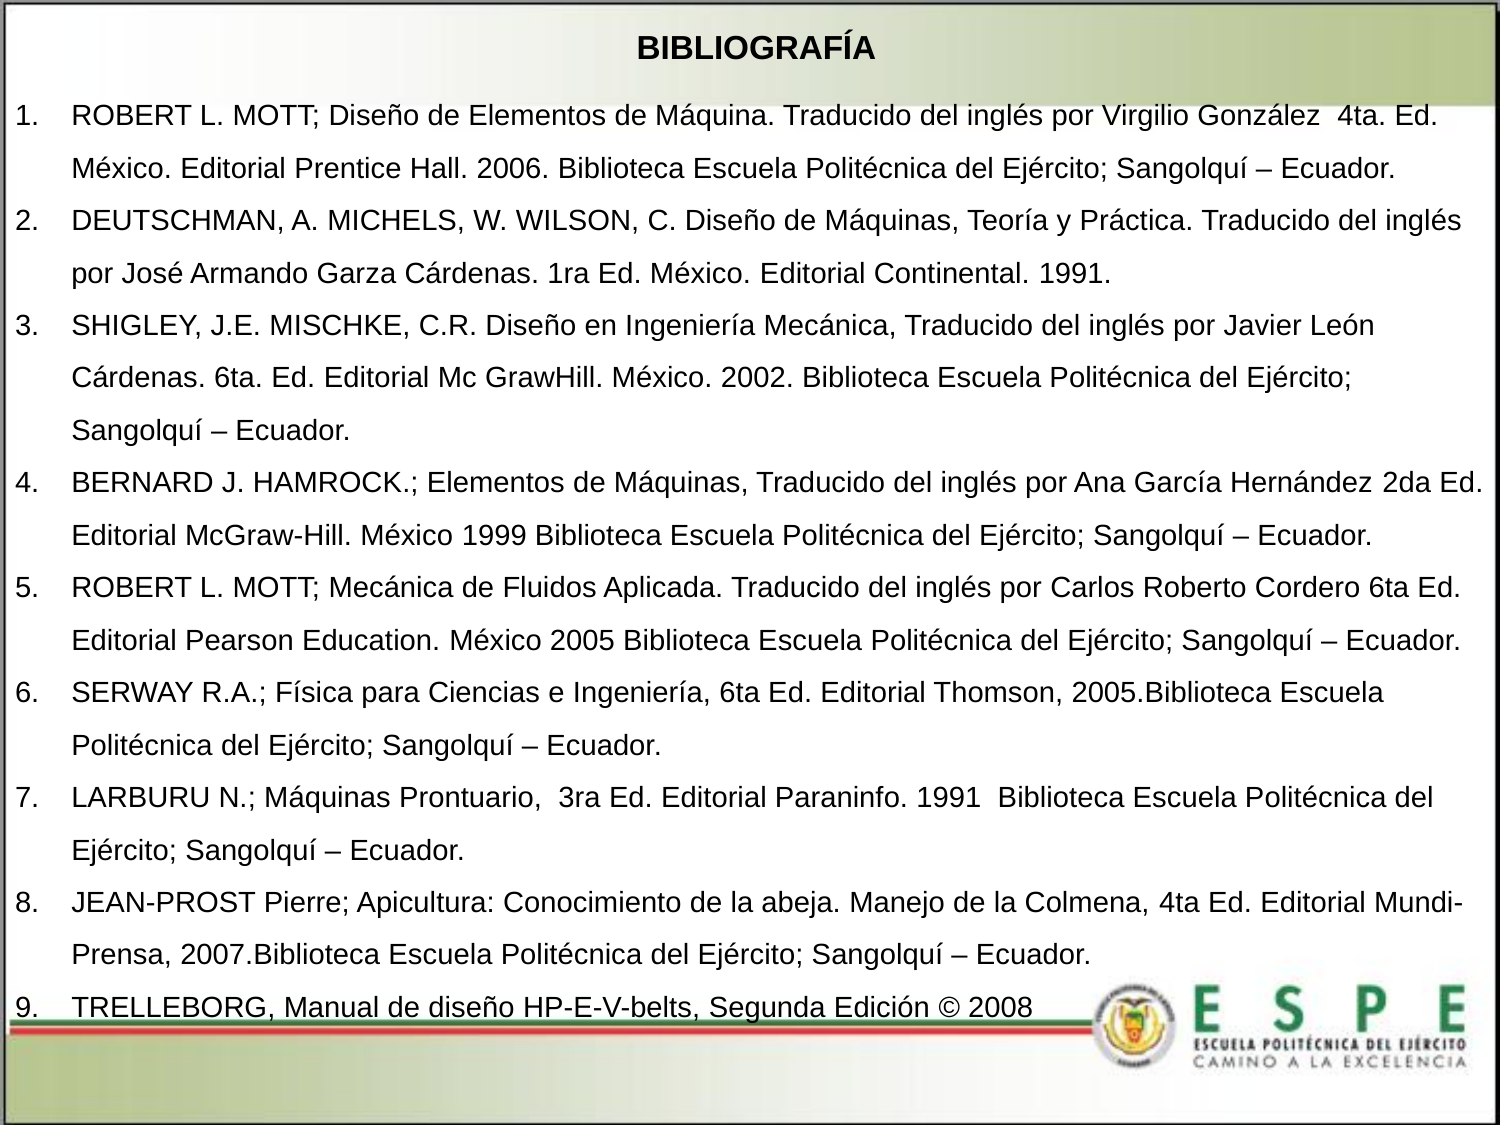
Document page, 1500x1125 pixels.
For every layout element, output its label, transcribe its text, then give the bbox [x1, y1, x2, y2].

text_box BIBLIOGRAFÍA [621, 19, 892, 74]
picture [0, 1031, 1500, 1125]
text_box ROBERT L. MOTT; Diseño de Elementos de Máquina. Traducido del inglés por Virgilio González 4ta. Ed. México. Editorial Prentice Hall. 2006. Biblioteca Escuela Politécnica del Ejército; Sangolquí – Ecuador. DEUTSCHMAN, A. MICHELS, W. WILSON, C. Diseño de Máquinas, Teoría y Práctica. Traducido del inglés por José Armando Garza Cárdenas. 1ra Ed. México. Editorial Continental. 1991. SHIGLEY, J.E. MISCHKE, C.R. Diseño en Ingeniería Mecánica, Traducido del inglés por Javier León Cárdenas. 6ta. Ed. Editorial Mc GrawHill. México. 2002. Biblioteca Escuela Politécnica del Ejército; Sangolquí – Ecuador. BERNARD J. HAMROCK.; Elementos de Máquinas, Traducido del inglés por Ana García Hernández 2da Ed. Editorial McGraw-Hill. México 1999 Biblioteca Escuela Politécnica del Ejército; Sangolquí – Ecuador. ROBERT L. MOTT; Mecánica de Fluidos Aplicada. Traducido del inglés por Carlos Roberto Cordero 6ta Ed. Editorial Pearson Education. México 2005 Biblioteca Escuela Politécnica del Ejército; Sangolquí – Ecuador. SERWAY R.A.; Física para Ciencias e Ingeniería, 6ta Ed. Editorial Thomson, 2005.Biblioteca Escuela Politécnica del Ejército; Sangolquí – Ecuador. LARBURU N.; Máquinas Prontuario, 3ra Ed. Editorial Paraninfo. 1991 Biblioteca Escuela Politécnica del Ejército; Sangolquí – Ecuador. JEAN-PROST Pierre; Apicultura: Conocimiento de la abeja. Manejo de la Colmena, 4ta Ed. Editorial Mundi-Prensa, 2007.Biblioteca Escuela Politécnica del Ejército; Sangolquí – Ecuador. TRELLEBORG, Manual de diseño HP-E-V-belts, Segunda Edición © 2008 [0, 71, 1500, 1031]
picture [0, 0, 1500, 71]
